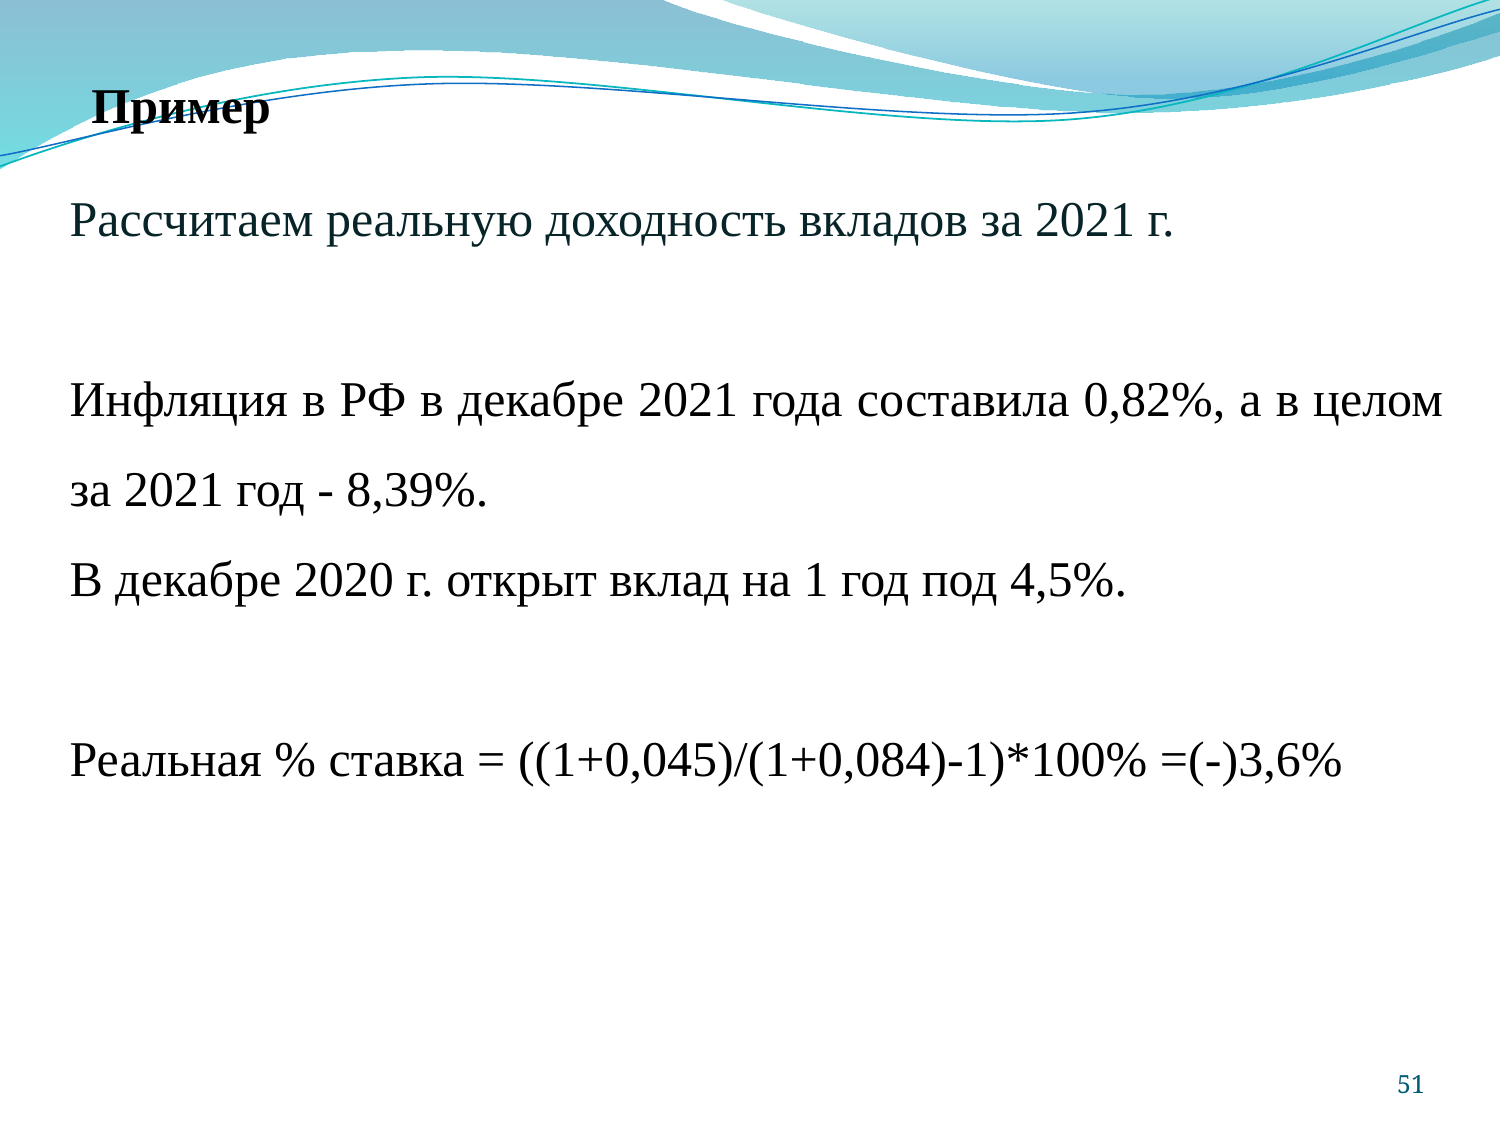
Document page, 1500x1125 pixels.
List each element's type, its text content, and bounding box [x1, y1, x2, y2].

slide_number 51 [1299, 1042, 1425, 1103]
list Рассчитаем реальную доходность вкладов за 2021 г. Инфляция в РФ в декабре 2021 года составила 0,82%, а в целом за 2021 год - 8,39%. В декабре 2020 г. открыт вклад на 1 год под 4,5%. Реальная % ставка = ((1+0,045)/(1+0,084)-1)*100% =(-)3,6% [41, 149, 1459, 937]
text_box Пример [76, 66, 1317, 142]
